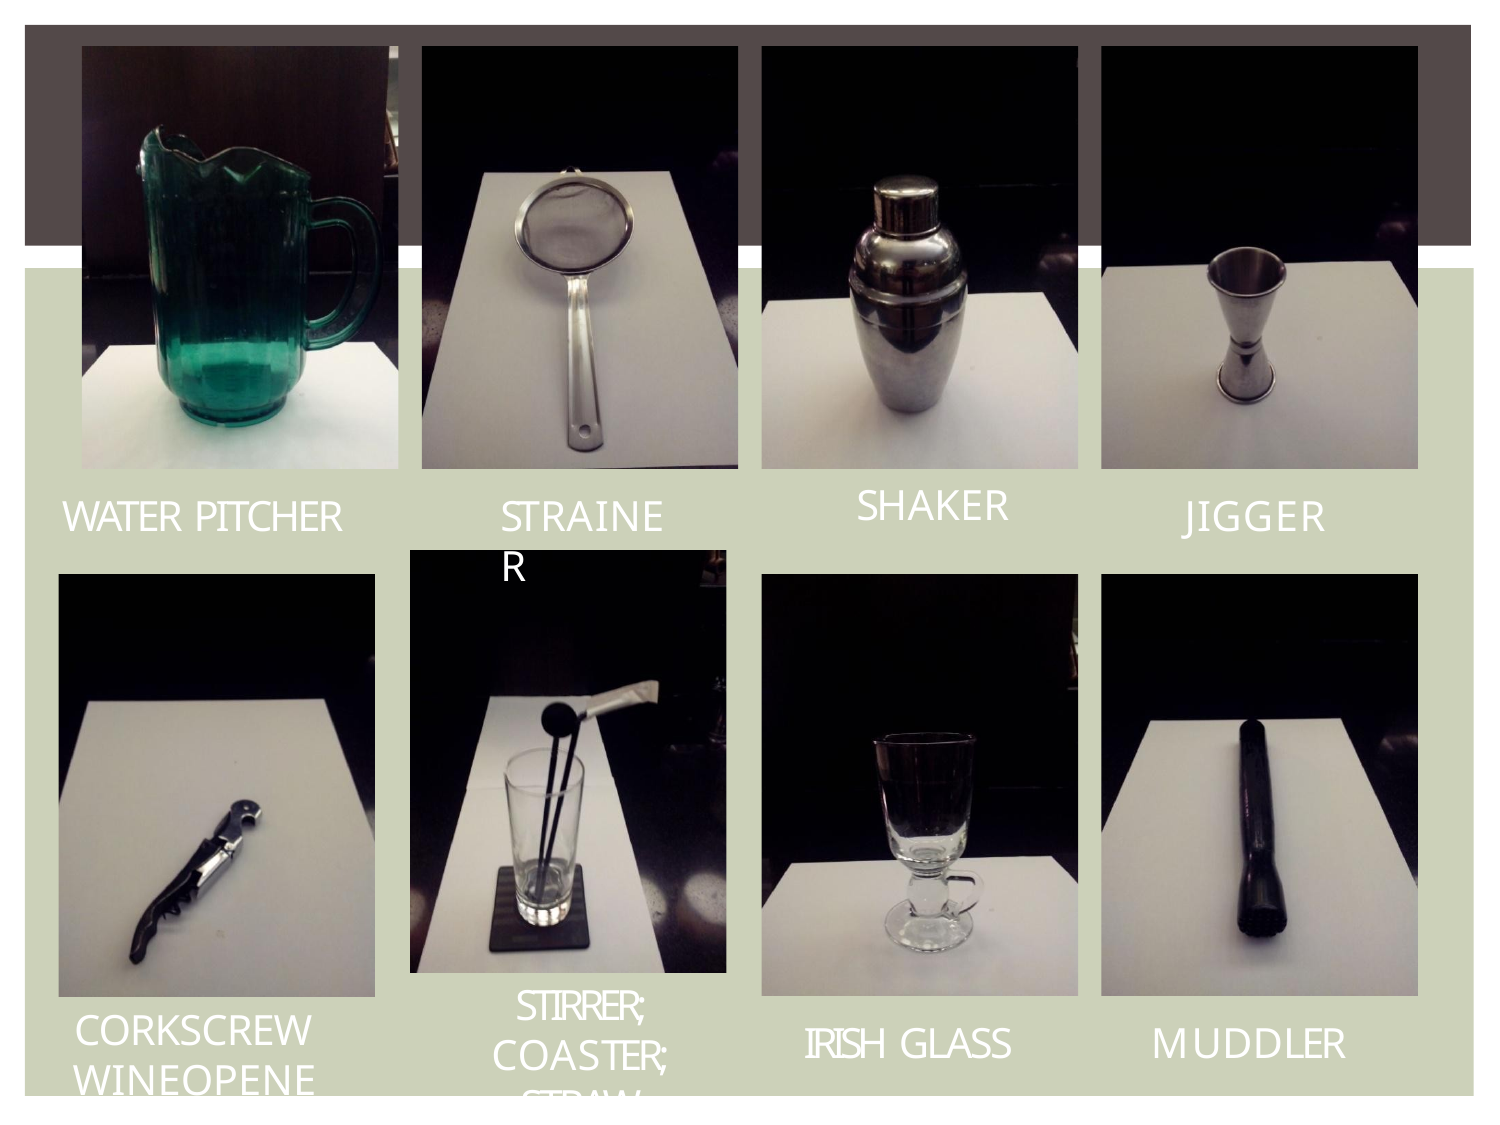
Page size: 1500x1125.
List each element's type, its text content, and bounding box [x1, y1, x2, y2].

text_box STRAINER [498, 487, 686, 590]
text_box MUDDLER [1148, 1014, 1348, 1068]
text_box [761, 574, 1079, 997]
text_box [410, 550, 727, 973]
text_box STIRRER; COASTER; STRAW [478, 976, 682, 1125]
text_box IRISH GLASS [801, 1014, 1039, 1068]
text_box [1101, 46, 1418, 469]
text_box CORKSCREW WINEOPENER [70, 1001, 340, 1125]
text_box [421, 46, 739, 469]
title SHAKER [853, 408, 1011, 599]
text_box WATER PITCHER [59, 487, 375, 540]
text_box [761, 46, 1079, 469]
text_box [81, 46, 399, 469]
text_box [1101, 574, 1418, 997]
text_box [58, 574, 375, 997]
text_box JIGGER [1182, 487, 1338, 540]
